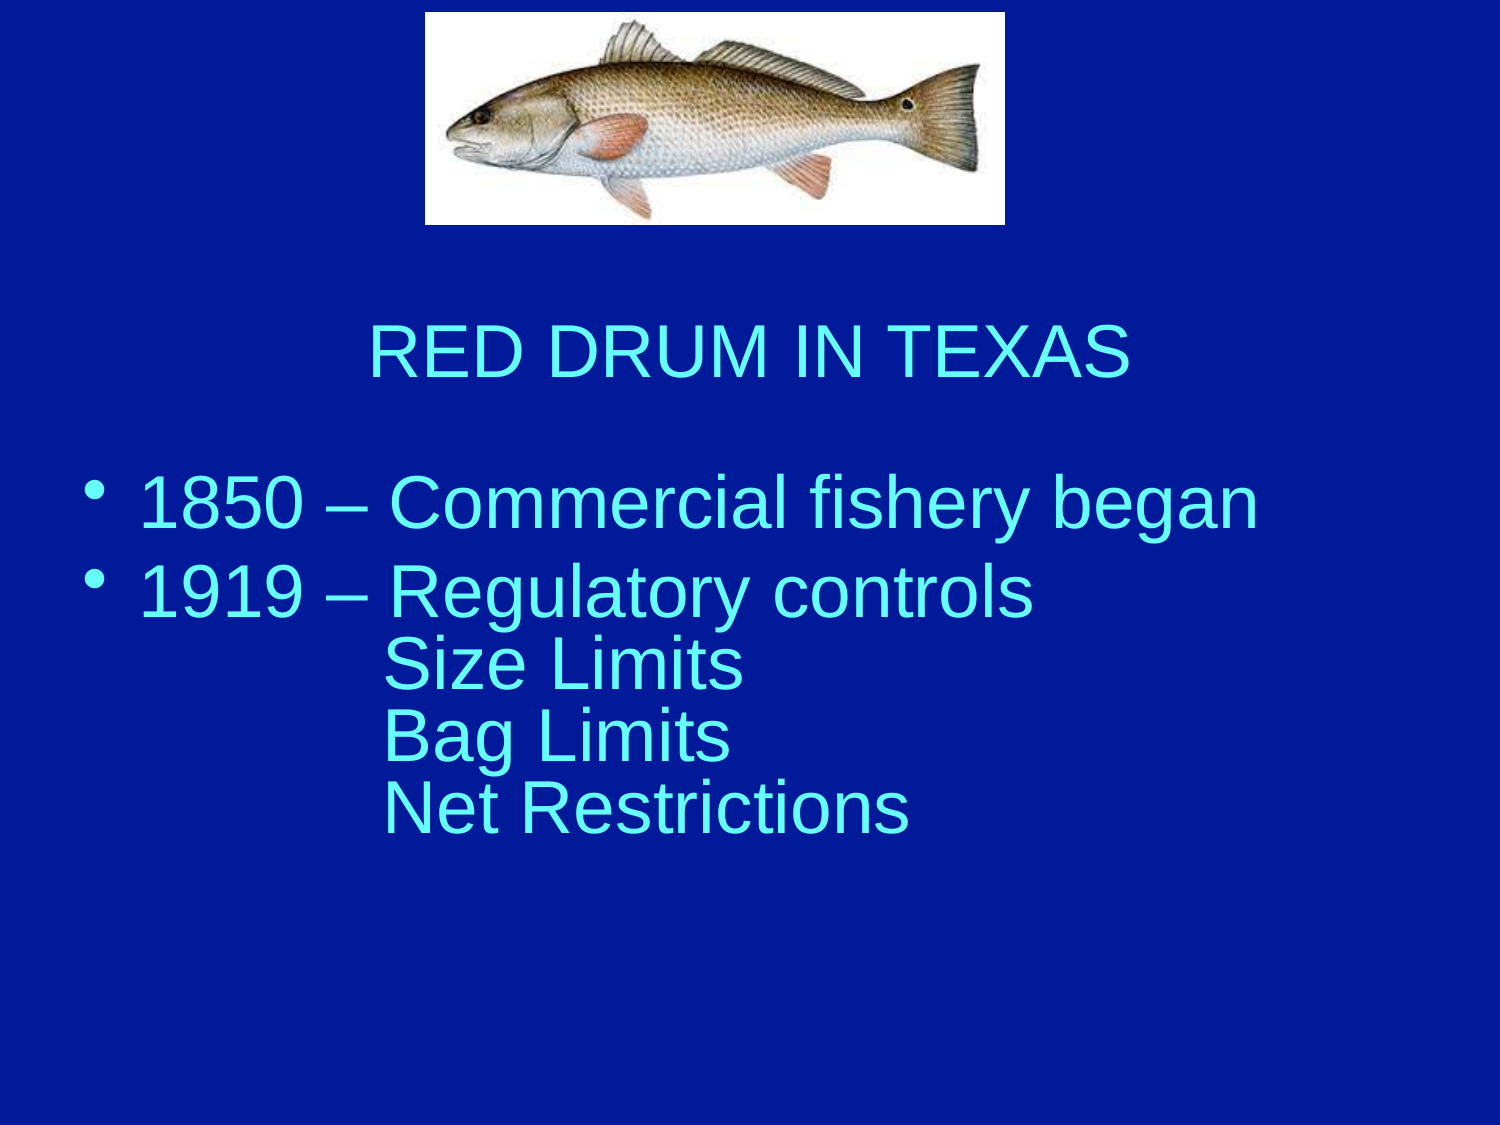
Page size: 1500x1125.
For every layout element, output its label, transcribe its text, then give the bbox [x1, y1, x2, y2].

list RED DRUM IN TEXAS 1850 – Commercial fishery began 1919 – Regulatory controls Size Limits Bag Limits Net Restrictions [74, 136, 1426, 1076]
picture [424, 12, 1005, 226]
